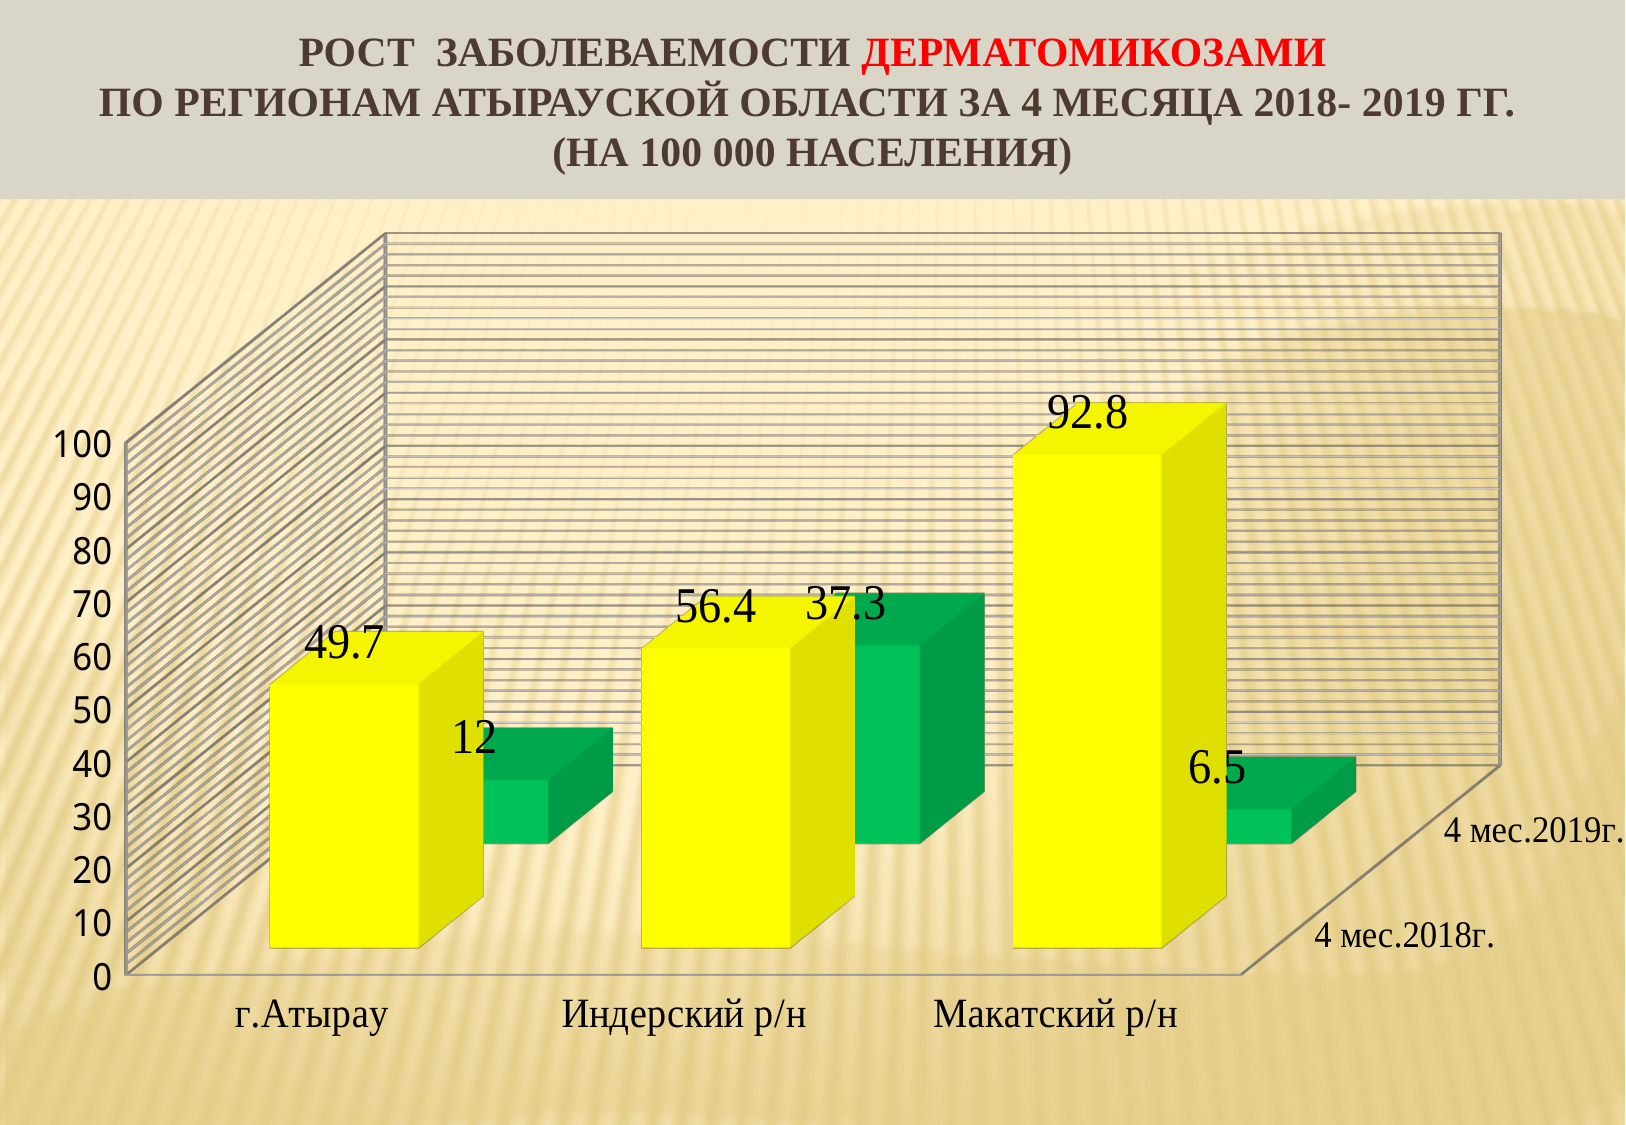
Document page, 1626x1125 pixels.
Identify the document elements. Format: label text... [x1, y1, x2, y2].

title рост заболеваемости дерматомикозами по регионам атырауской области за 4 месяца 2018- 2019 гг. (на 100 000 населения) [0, 0, 1625, 198]
chart [0, 198, 1625, 1125]
